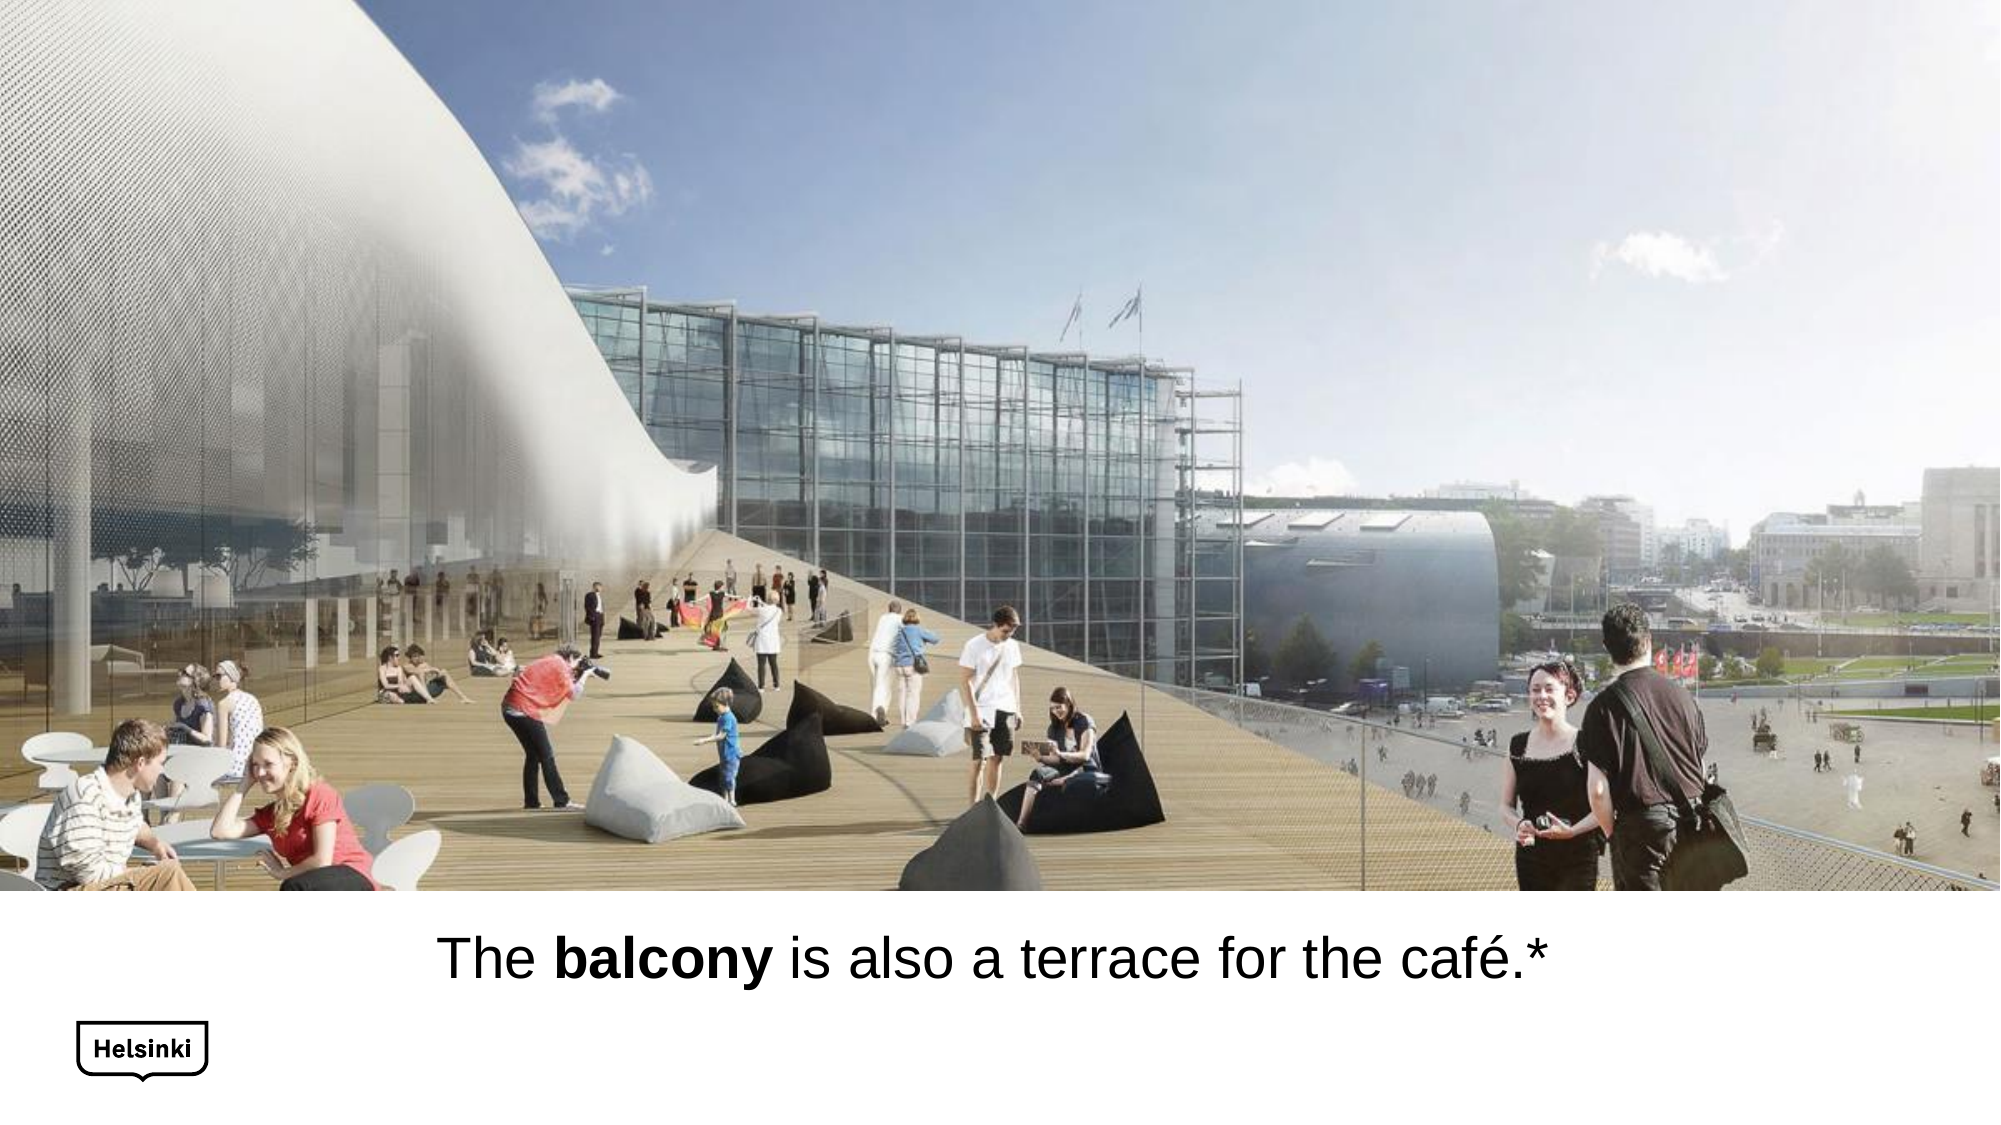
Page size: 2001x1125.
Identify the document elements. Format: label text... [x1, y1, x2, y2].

title The balcony is also a terrace for the café.* [72, 939, 1916, 1050]
picture [0, 0, 2000, 891]
